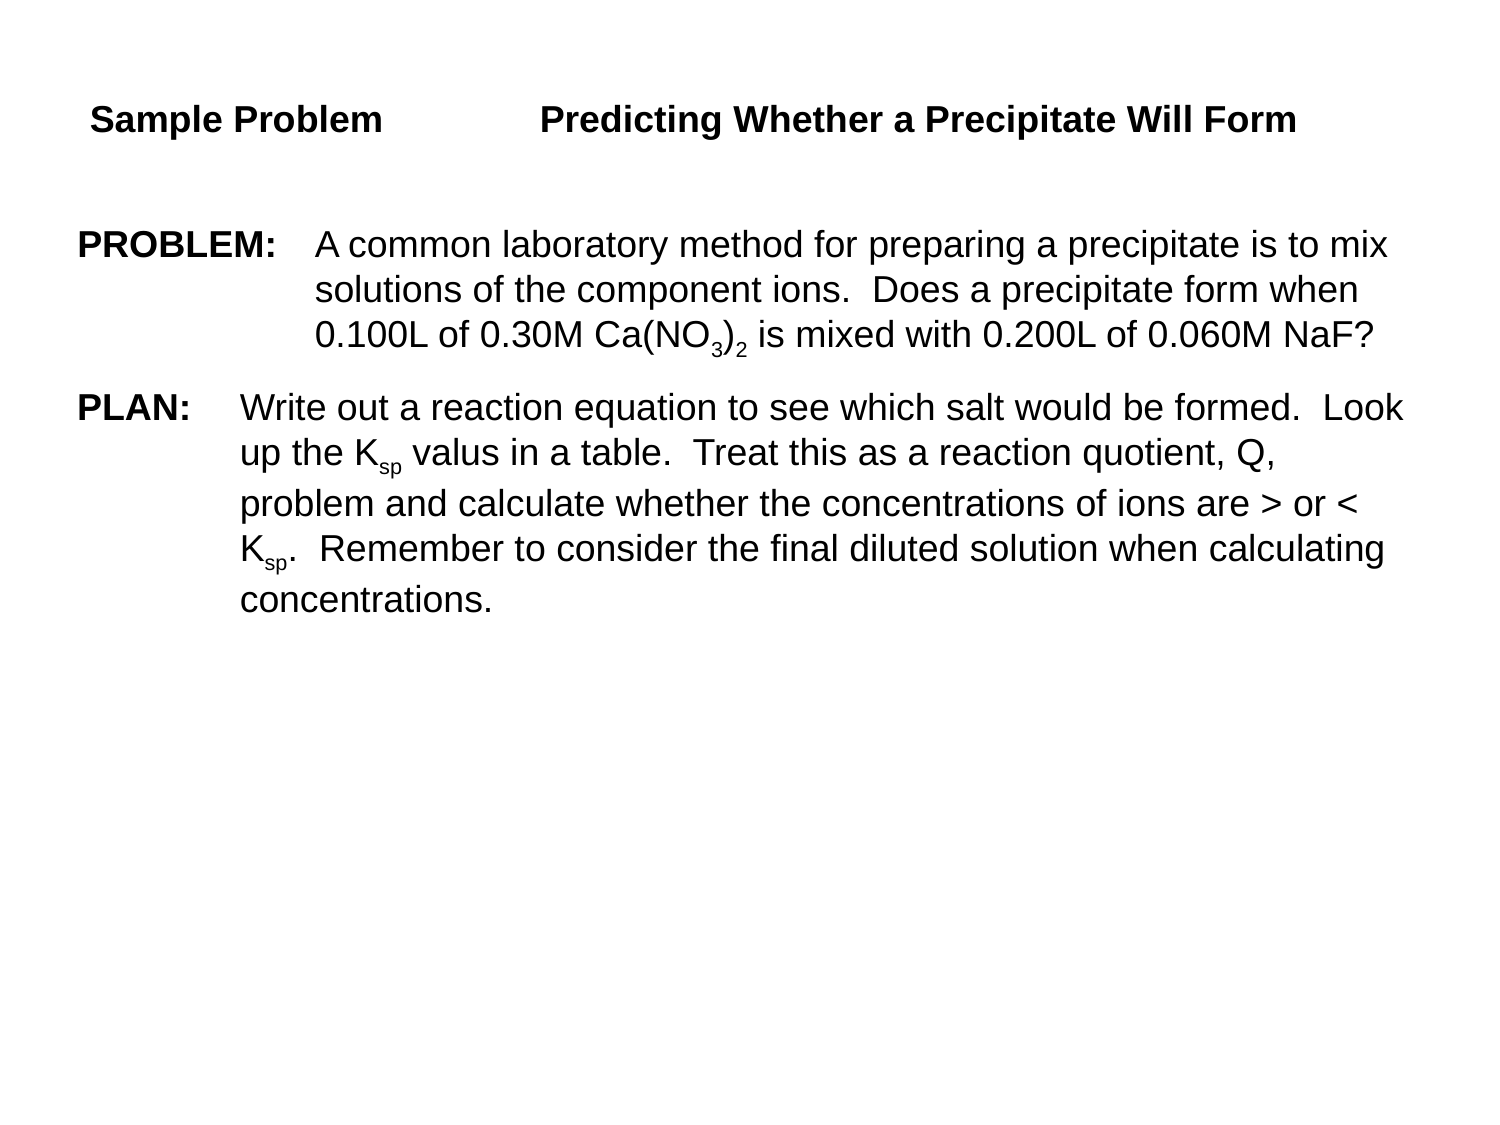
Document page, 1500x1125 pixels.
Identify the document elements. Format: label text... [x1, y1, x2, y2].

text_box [62, 212, 1463, 369]
text_box Predicting Whether a Precipitate Will Form [525, 87, 1375, 148]
text_box Sample Problem [74, 87, 513, 148]
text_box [62, 374, 1425, 628]
